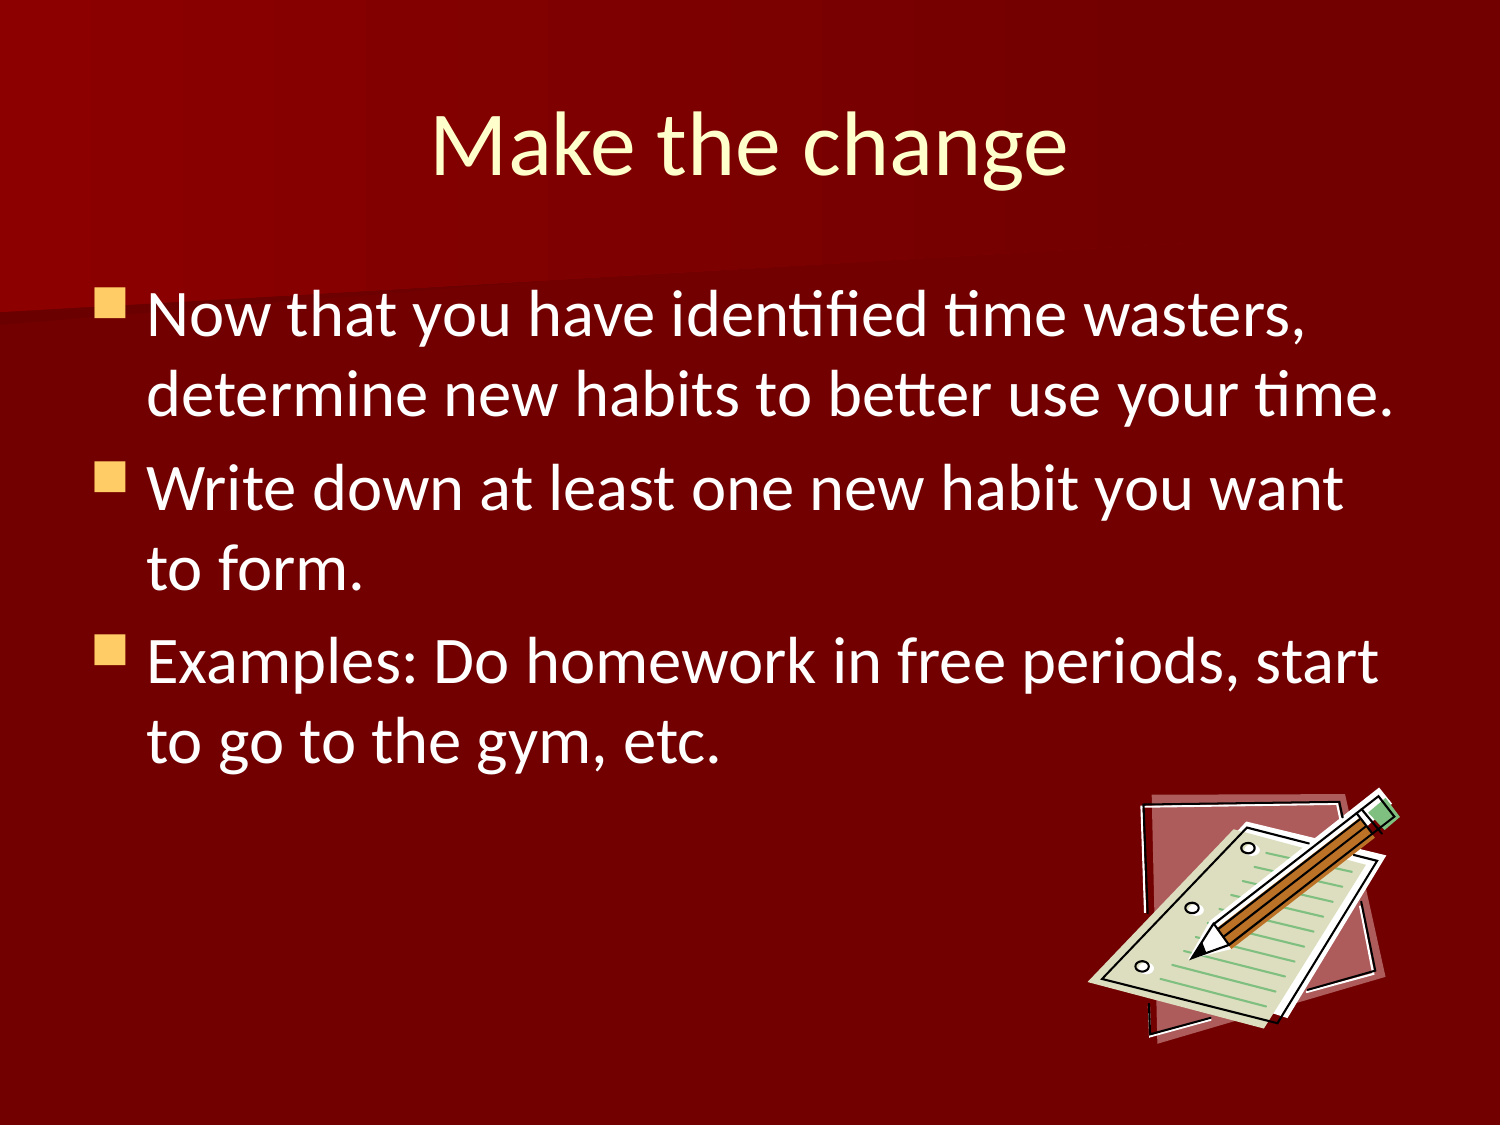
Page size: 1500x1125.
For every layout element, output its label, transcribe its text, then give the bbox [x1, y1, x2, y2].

picture [1087, 787, 1401, 1045]
title Make the change [75, 45, 1425, 233]
list Now that you have identified time wasters, determine new habits to better use your time. Write down at least one new habit you want to form. Examples: Do homework in free periods, start to go to the gym, etc. [75, 262, 1425, 1000]
